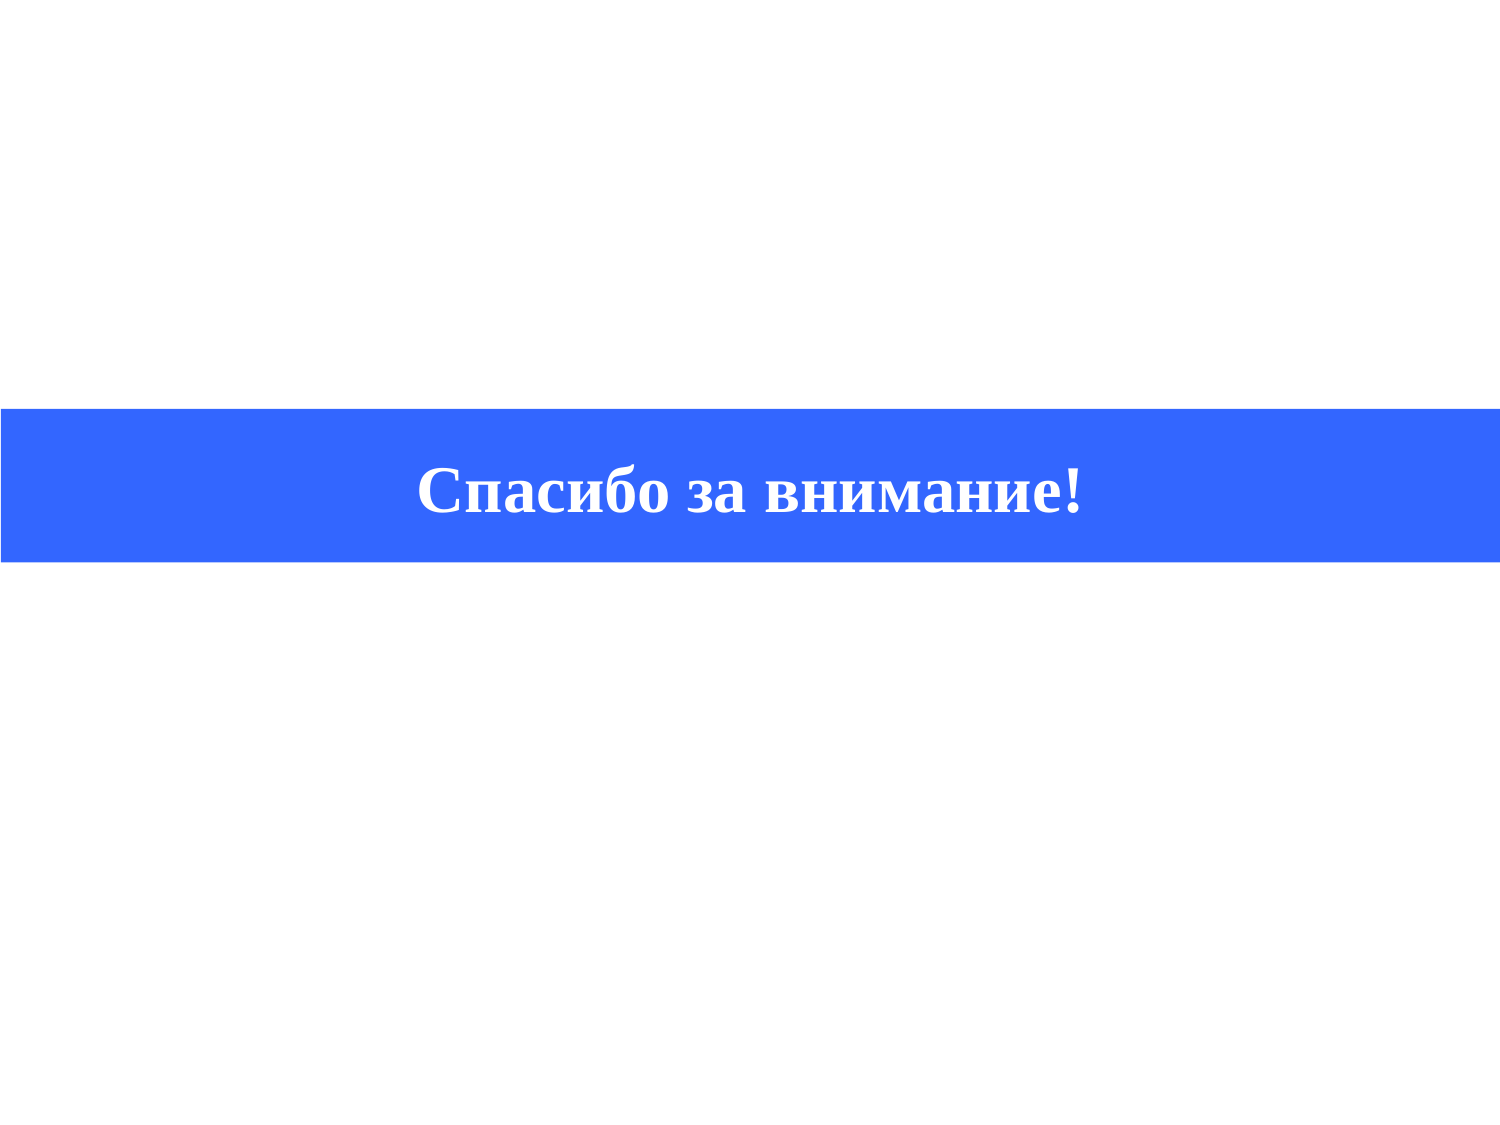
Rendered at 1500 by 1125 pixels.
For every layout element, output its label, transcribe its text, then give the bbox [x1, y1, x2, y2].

title Спасибо за внимание! [0, 408, 1500, 563]
